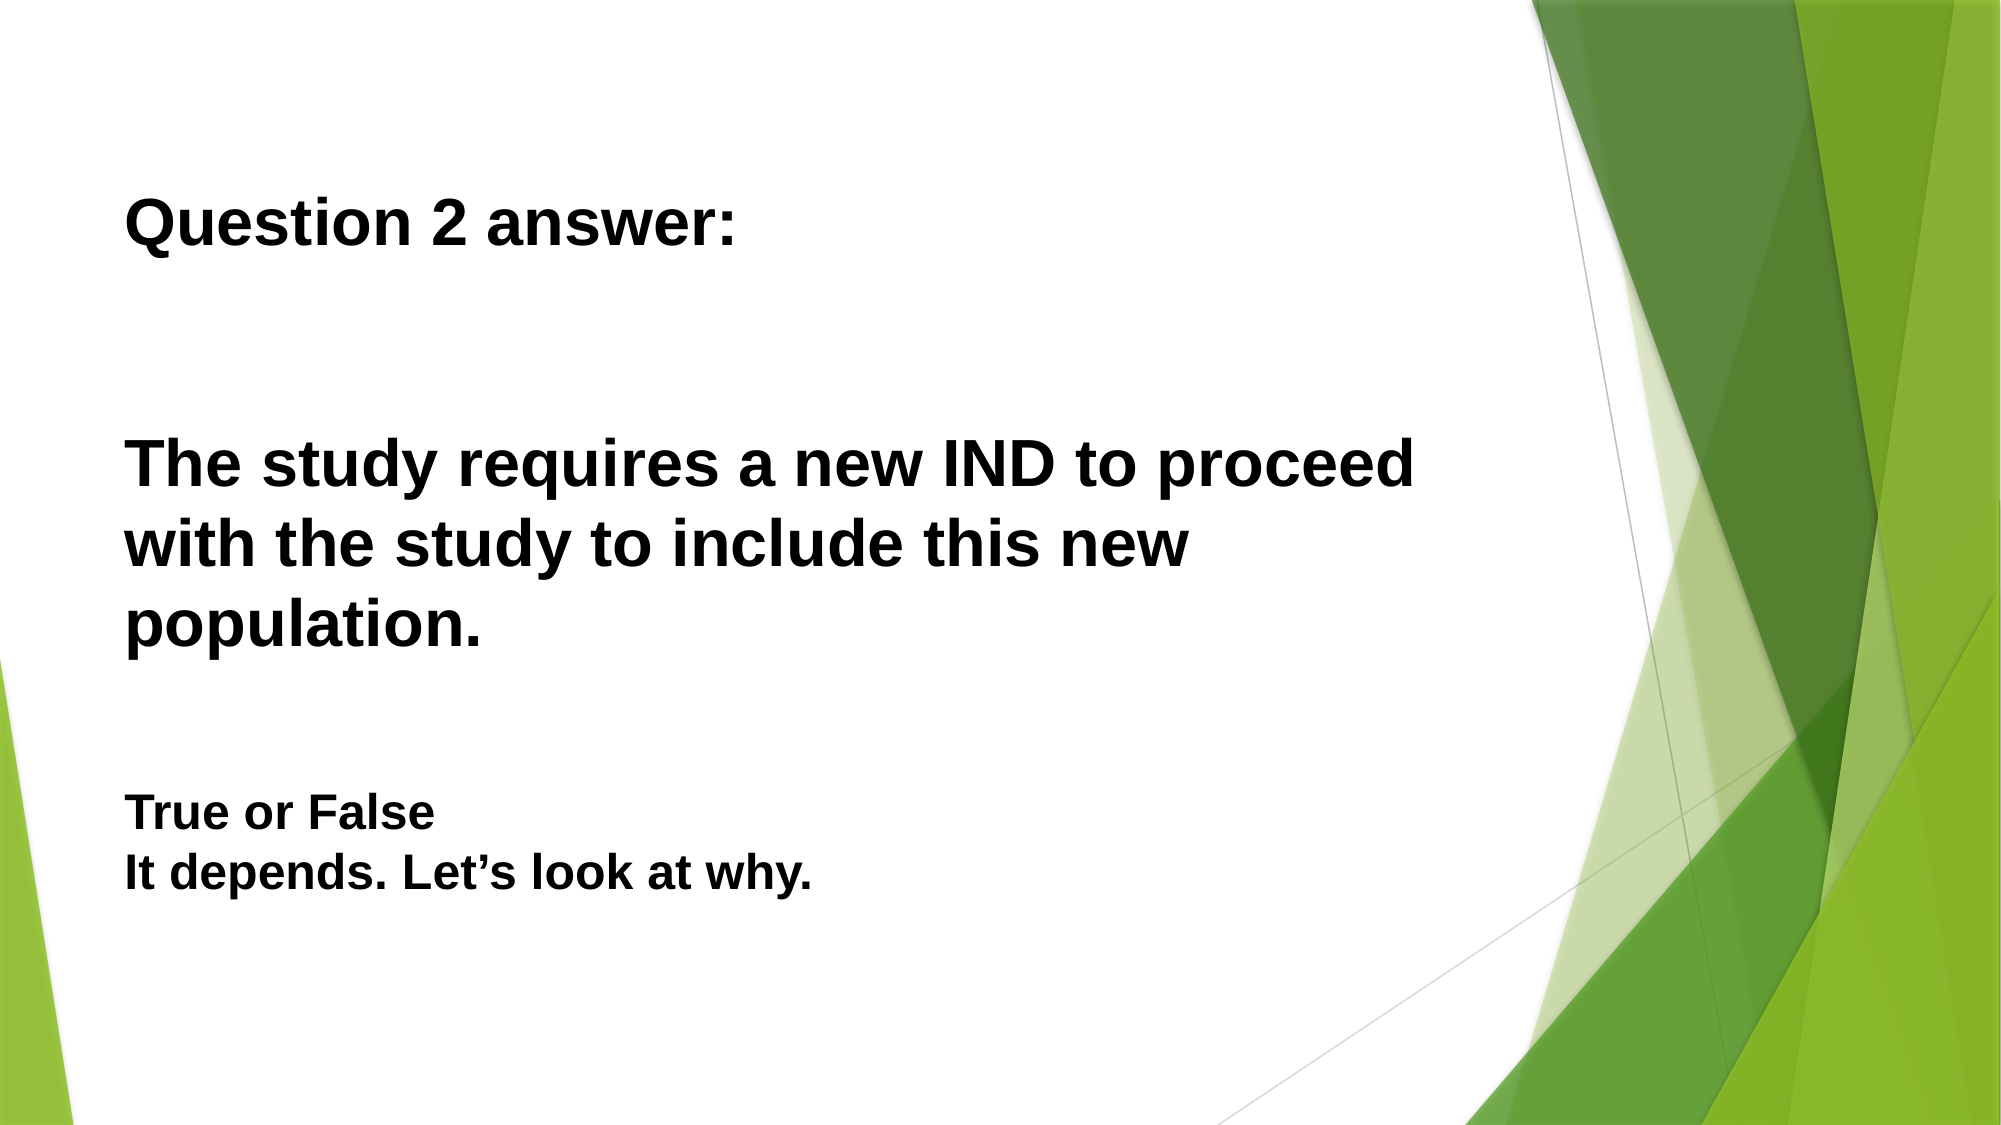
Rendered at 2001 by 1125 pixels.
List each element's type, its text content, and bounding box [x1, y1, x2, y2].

title Question 2 answer: The study requires a new IND to proceed with the study to include this new population. True or False It depends. Let’s look at why. [109, 81, 1520, 1044]
